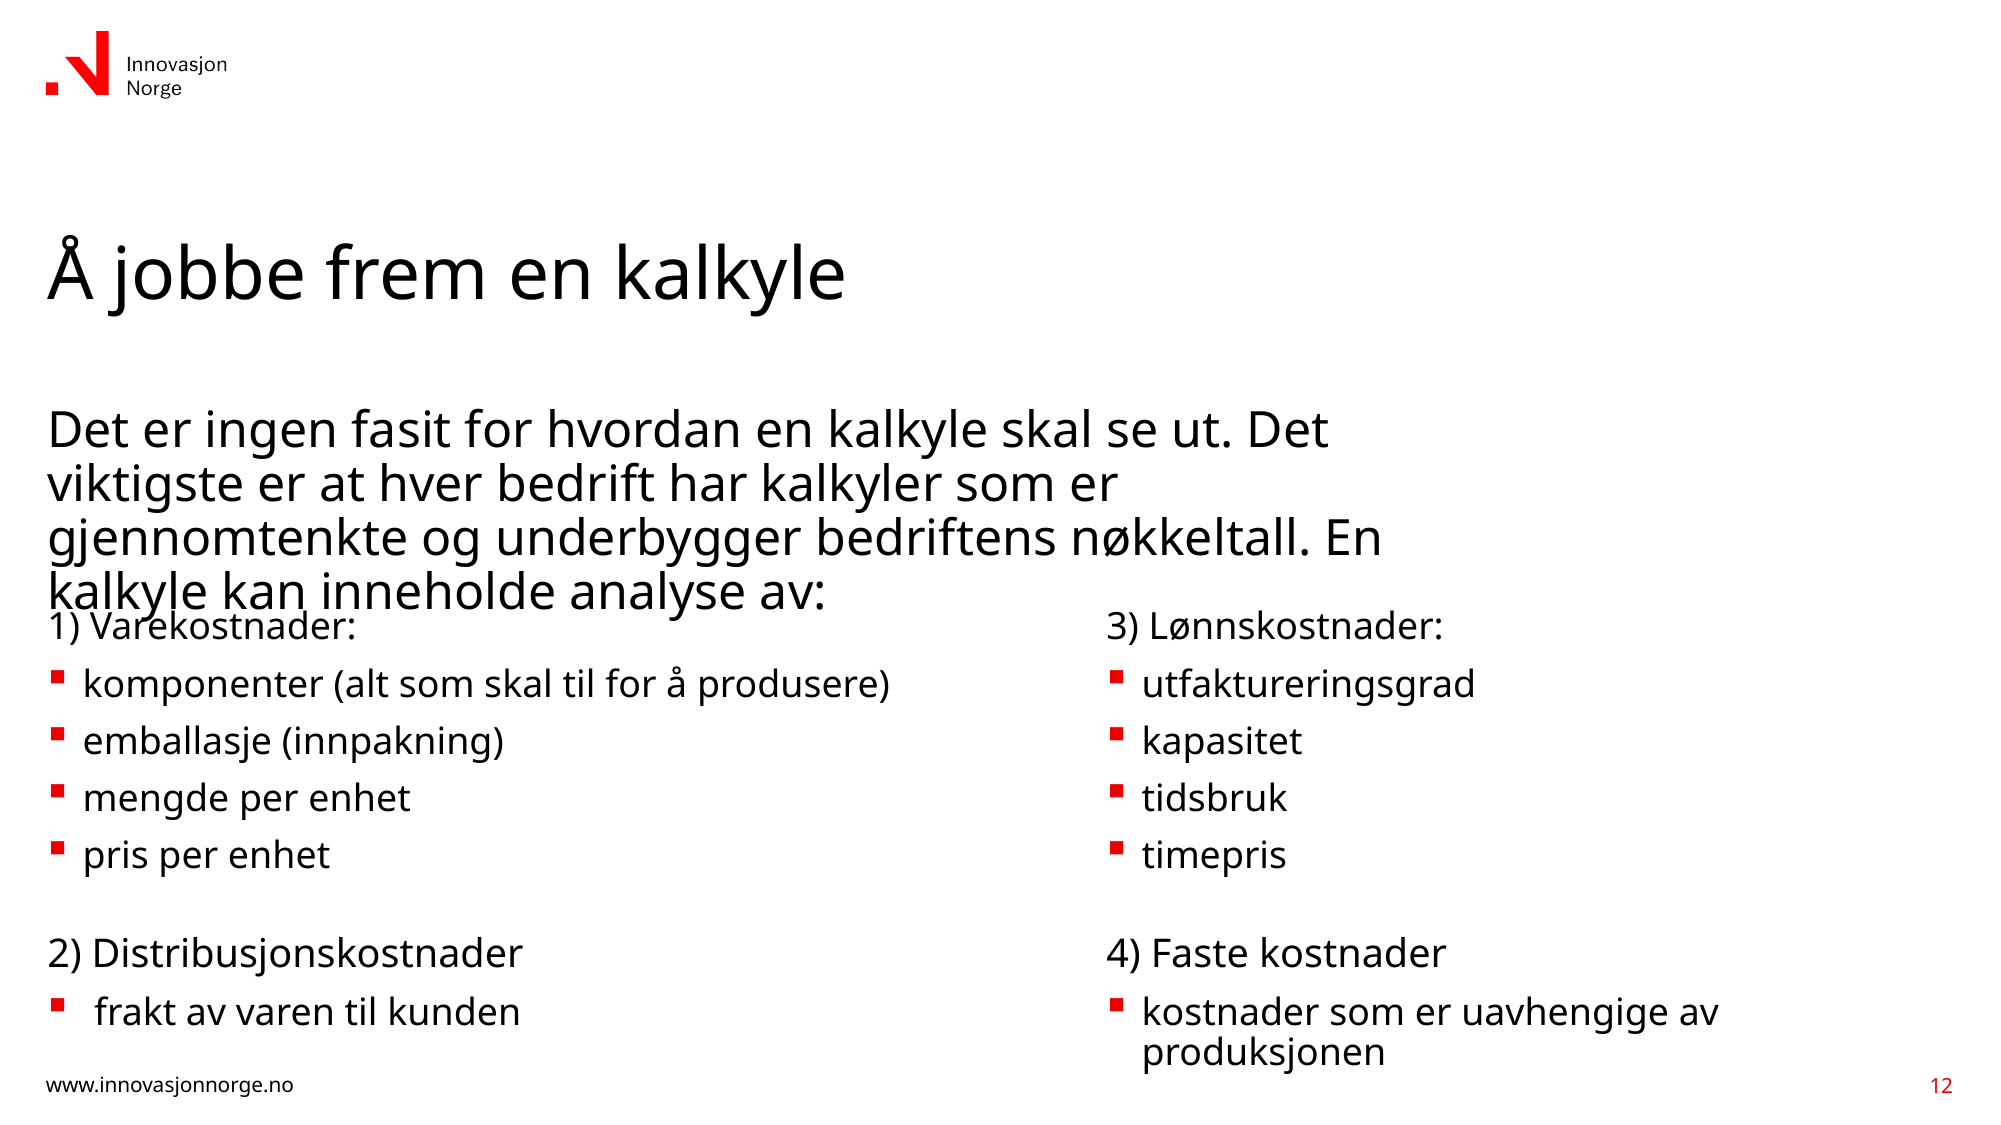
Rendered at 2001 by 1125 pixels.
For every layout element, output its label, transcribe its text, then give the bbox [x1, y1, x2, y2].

picture [33, 18, 239, 108]
title Å jobbe frem en kalkyle [47, 236, 892, 404]
list Det er ingen fasit for hvordan en kalkyle skal se ut. Det viktigste er at hver bedrift har kalkyler som er gjennomtenkte og underbygger bedriftens nøkkeltall. En kalkyle kan inneholde analyse av: [47, 404, 1461, 626]
list 3) Lønnskostnader: utfaktureringsgrad kapasitet tidsbruk timepris 4) Faste kostnader kostnader som er uavhengige av produksjonen [1106, 607, 1951, 980]
list 1) Varekostnader: komponenter (alt som skal til for å produsere) emballasje (innpakning) mengde per enhet pris per enhet 2) Distribusjonskostnader frakt av varen til kunden [47, 607, 933, 980]
slide_number 12 [1791, 1072, 1954, 1109]
